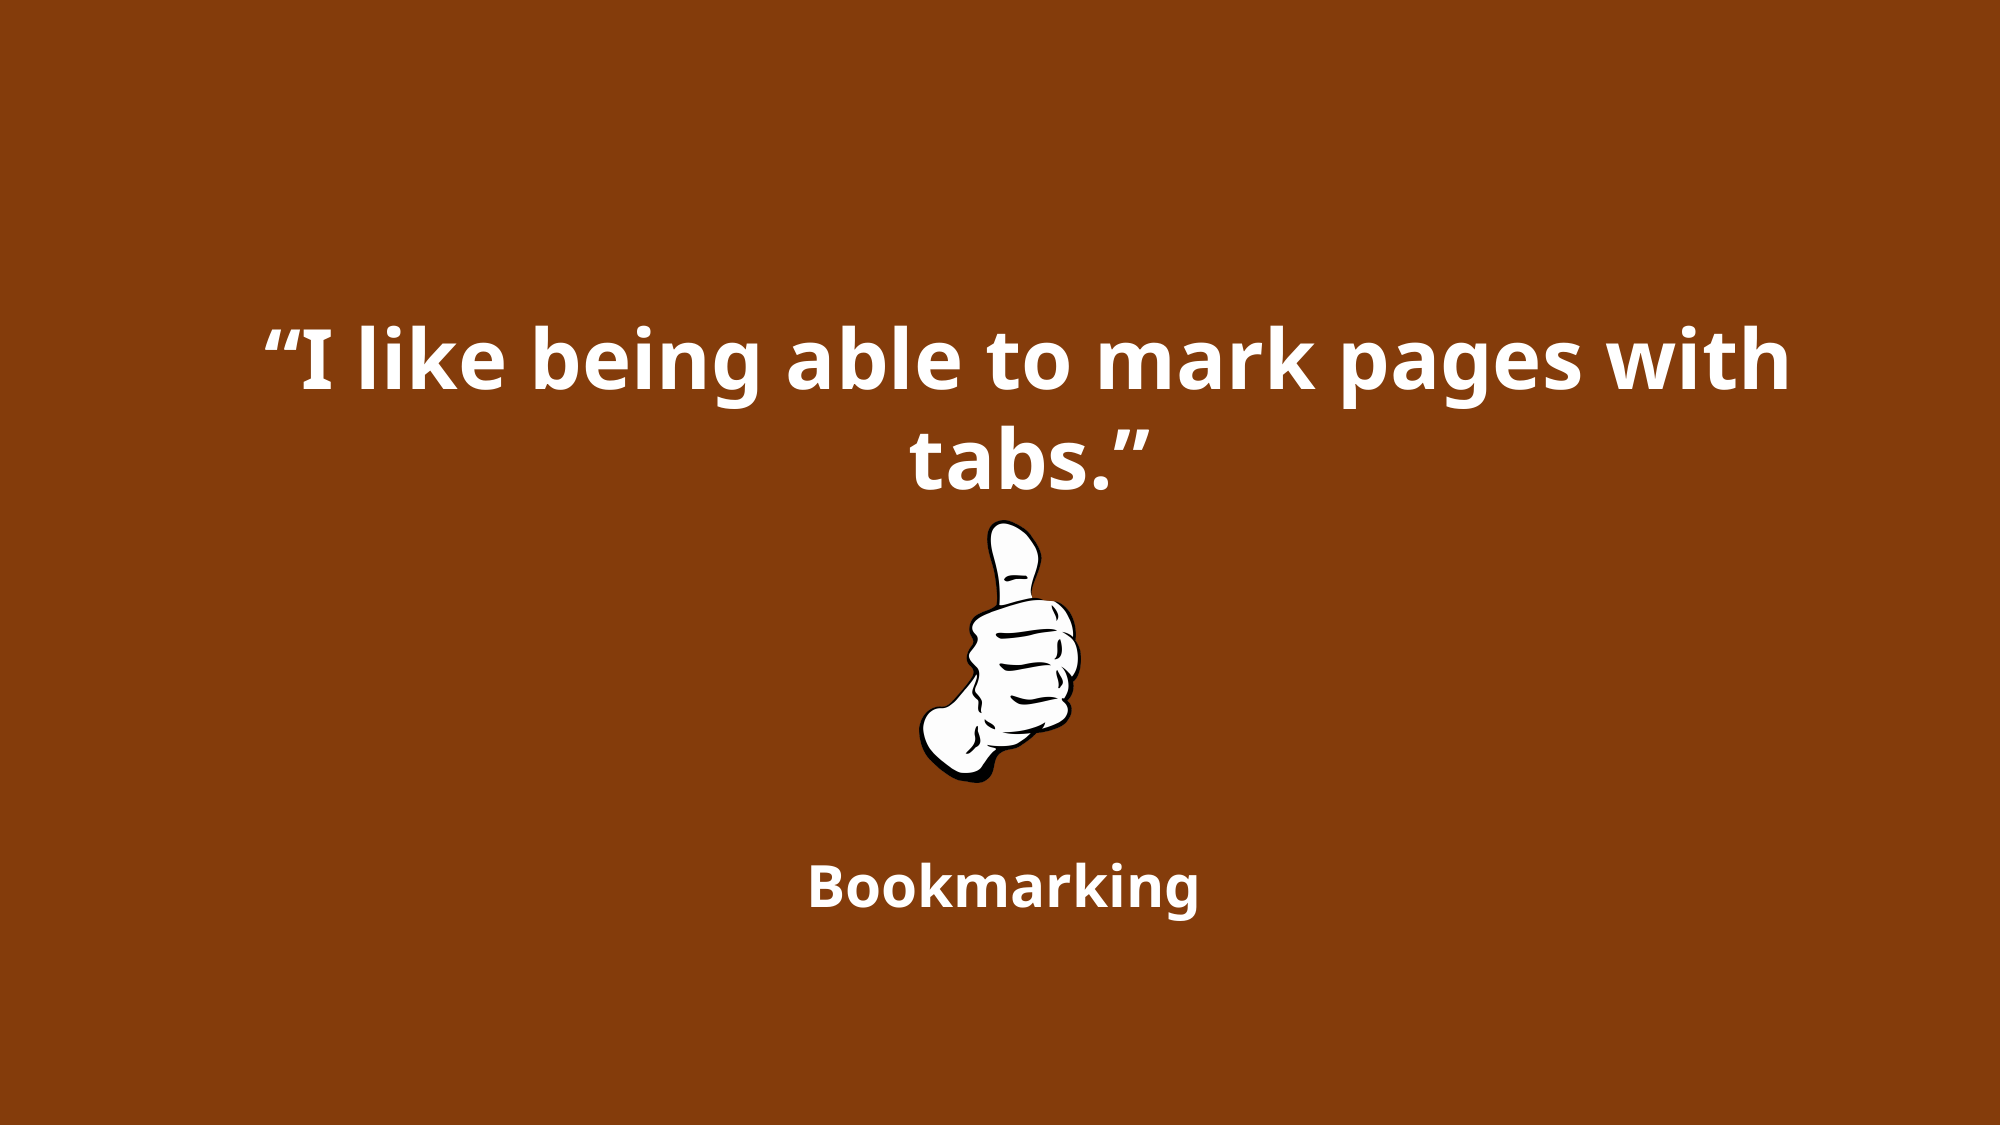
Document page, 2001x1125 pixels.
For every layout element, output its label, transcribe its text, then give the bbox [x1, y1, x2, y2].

picture [919, 520, 1081, 783]
title Bookmarking [141, 779, 1867, 998]
text_box “I like being able to mark pages with tabs.” [137, 298, 1922, 514]
